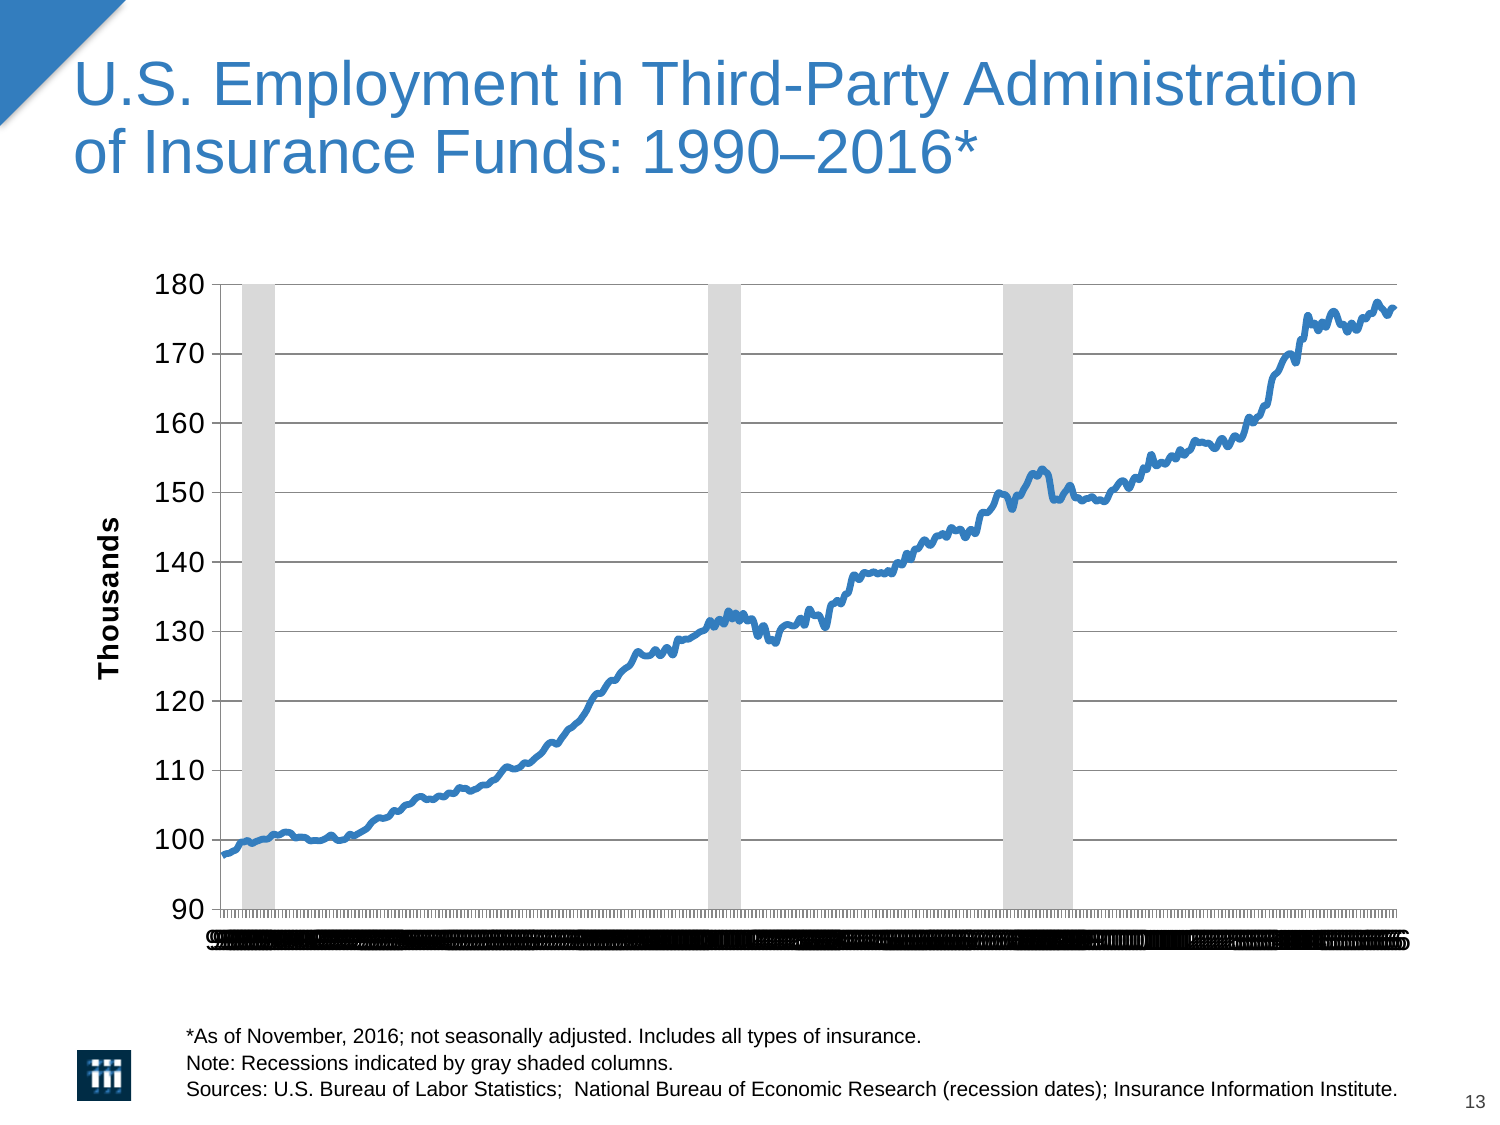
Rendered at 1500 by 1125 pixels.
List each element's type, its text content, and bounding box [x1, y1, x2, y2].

list *As of November, 2016; not seasonally adjusted. Includes all types of insurance. Note: Recessions indicated by gray shaded columns. Sources: U.S. Bureau of Labor Statistics; National Bureau of Economic Research (recession dates); Insurance Information Institute. [186, 1032, 1446, 1101]
title U.S. Employment in Third-Party Administration of Insurance Funds: 1990–2016* [58, 38, 1446, 195]
chart [76, 251, 1477, 992]
